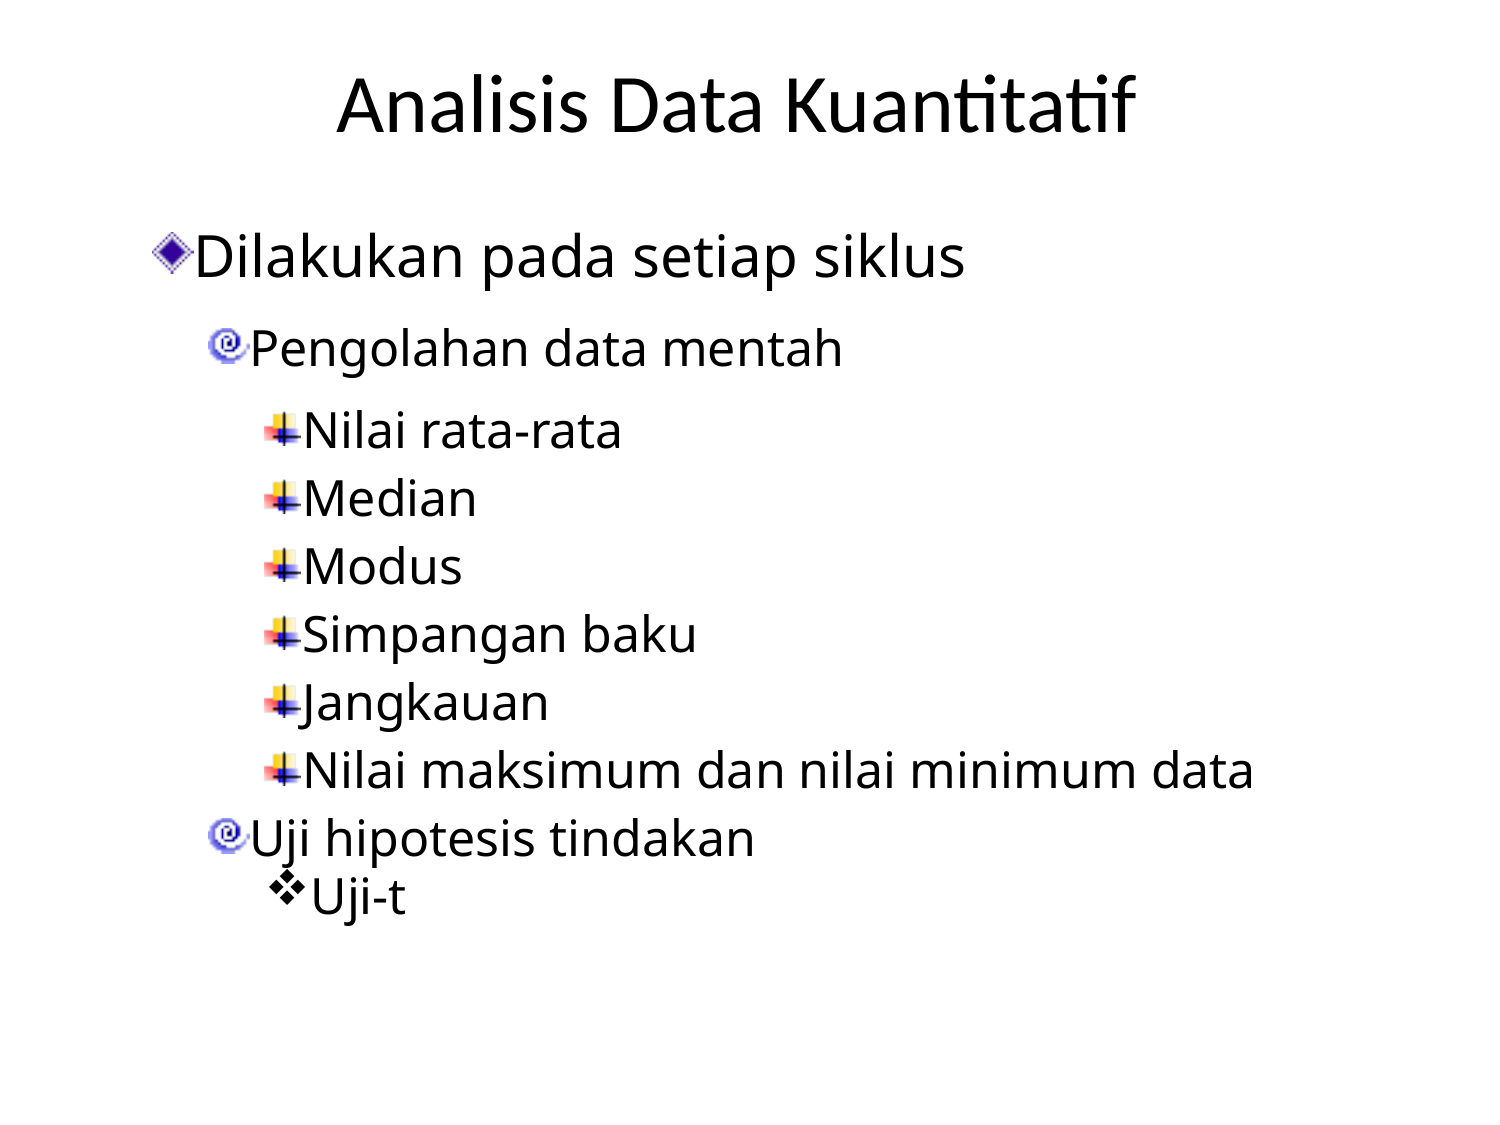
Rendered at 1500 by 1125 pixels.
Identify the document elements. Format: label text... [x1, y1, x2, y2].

picture [264, 478, 301, 514]
picture [264, 546, 301, 582]
list Dilakukan pada setiap siklus Pengolahan data mentah Nilai rata-rata Median Modus Simpangan baku Jangkauan Nilai maksimum dan nilai minimum data Uji hipotesis tindakan Uji-t [99, 224, 1387, 1088]
picture [264, 682, 301, 718]
picture [264, 410, 301, 446]
picture [152, 232, 194, 274]
title Analisis Data Kuantitatif [99, 37, 1375, 162]
picture [208, 818, 250, 854]
picture [208, 328, 250, 364]
picture [264, 614, 301, 650]
picture [264, 750, 301, 786]
